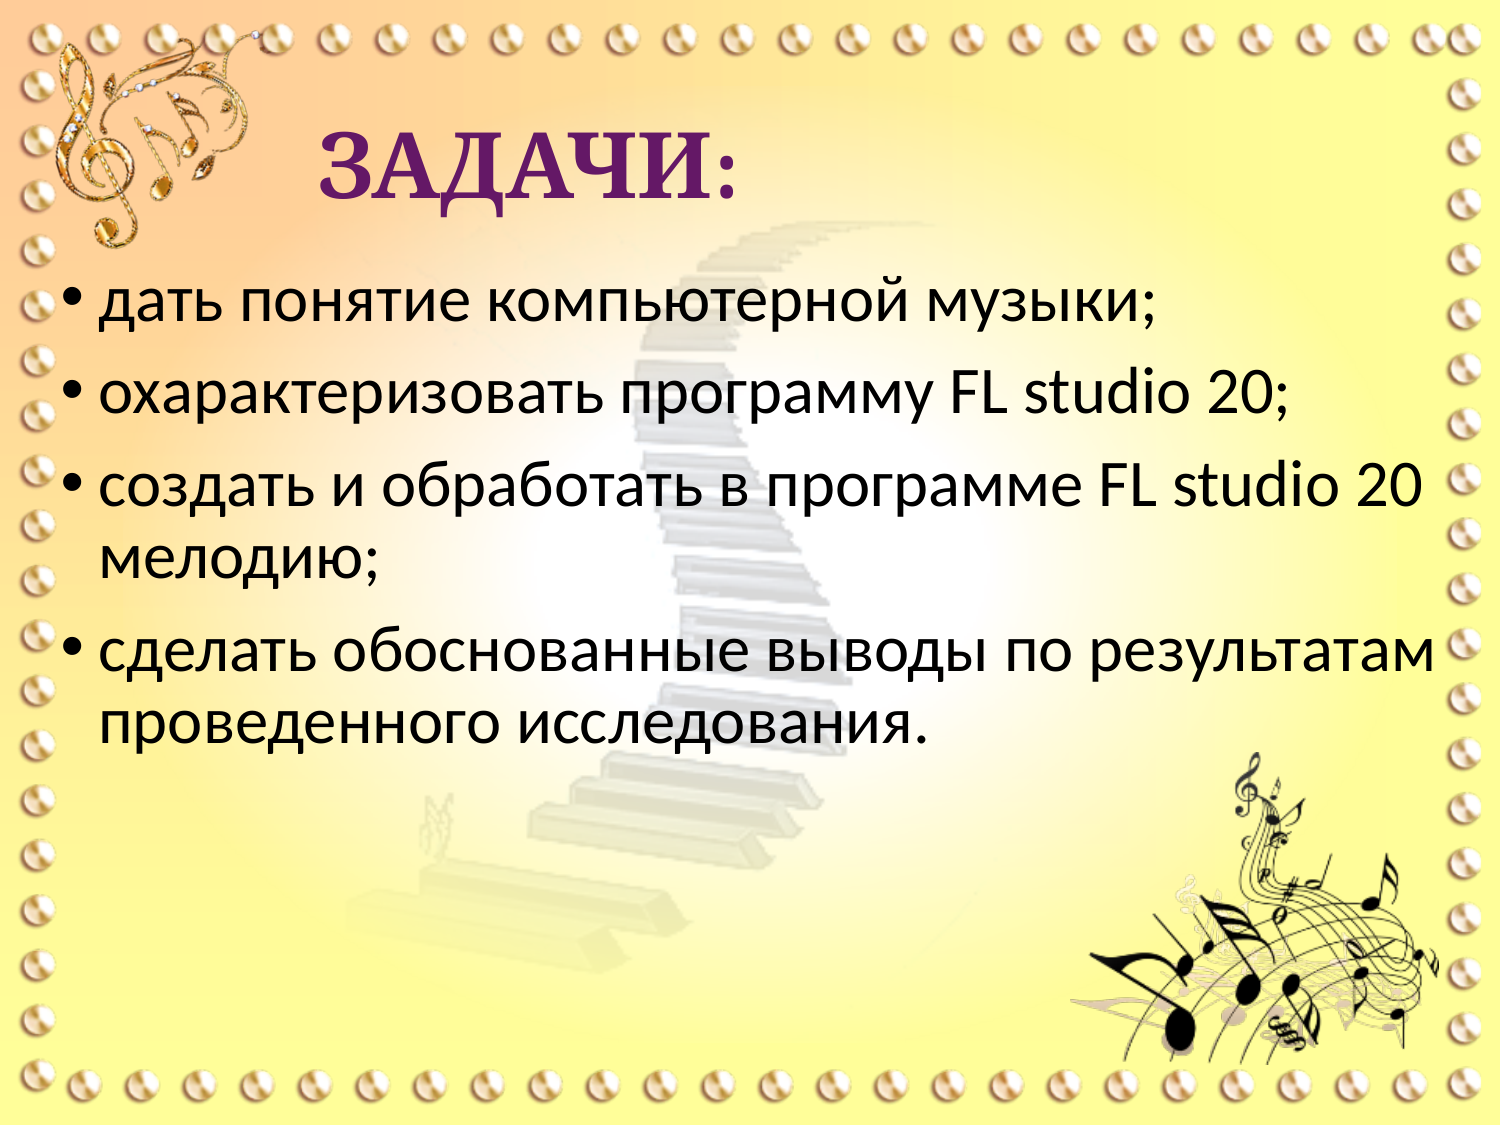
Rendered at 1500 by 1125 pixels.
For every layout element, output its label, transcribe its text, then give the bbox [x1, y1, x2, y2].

title задачи: [302, 59, 1397, 256]
list дать понятие компьютерной музыки; охарактеризовать программу FL studio 20; создать и обработать в программе FL studio 20 мелодию; сделать обоснованные выводы по результатам проведенного исследования. [45, 256, 1470, 1050]
picture [0, 0, 1500, 1125]
